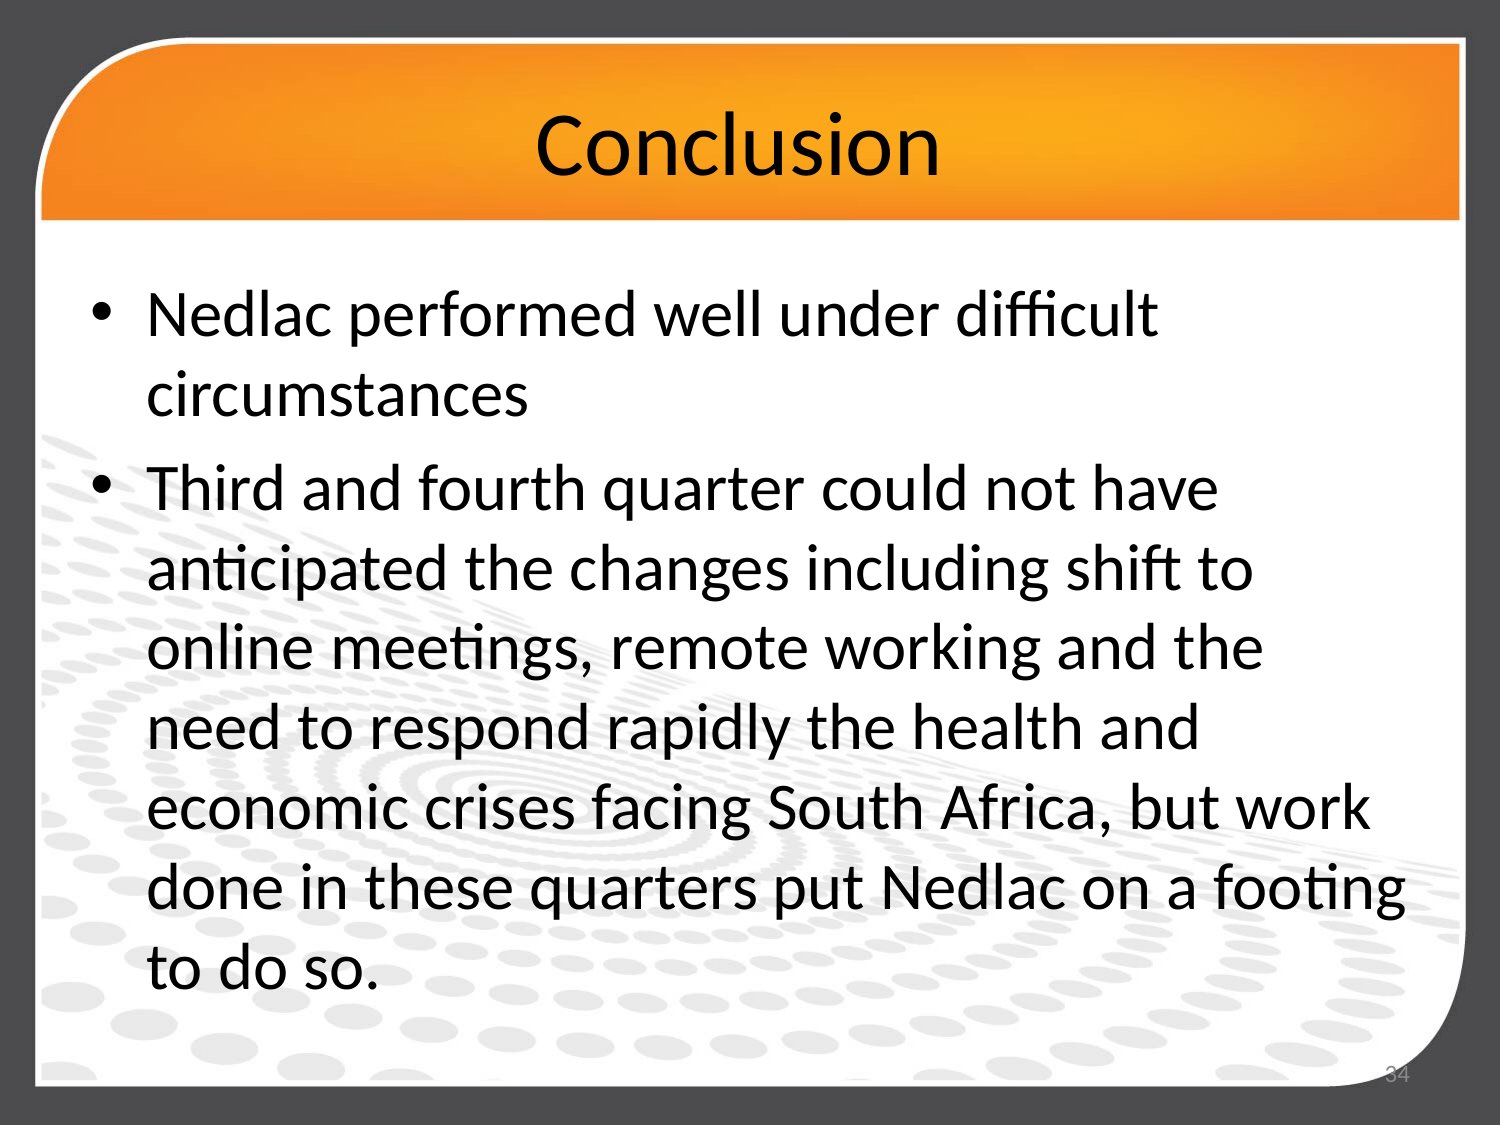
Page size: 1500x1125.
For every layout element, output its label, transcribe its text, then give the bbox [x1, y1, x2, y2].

slide_number 34 [1074, 1042, 1425, 1103]
picture [0, 0, 1500, 1125]
list Nedlac performed well under difficult circumstances Third and fourth quarter could not have anticipated the changes including shift to online meetings, remote working and the need to respond rapidly the health and economic crises facing South Africa, but work done in these quarters put Nedlac on a footing to do so. [74, 262, 1426, 1006]
title Conclusion [74, 44, 1426, 233]
